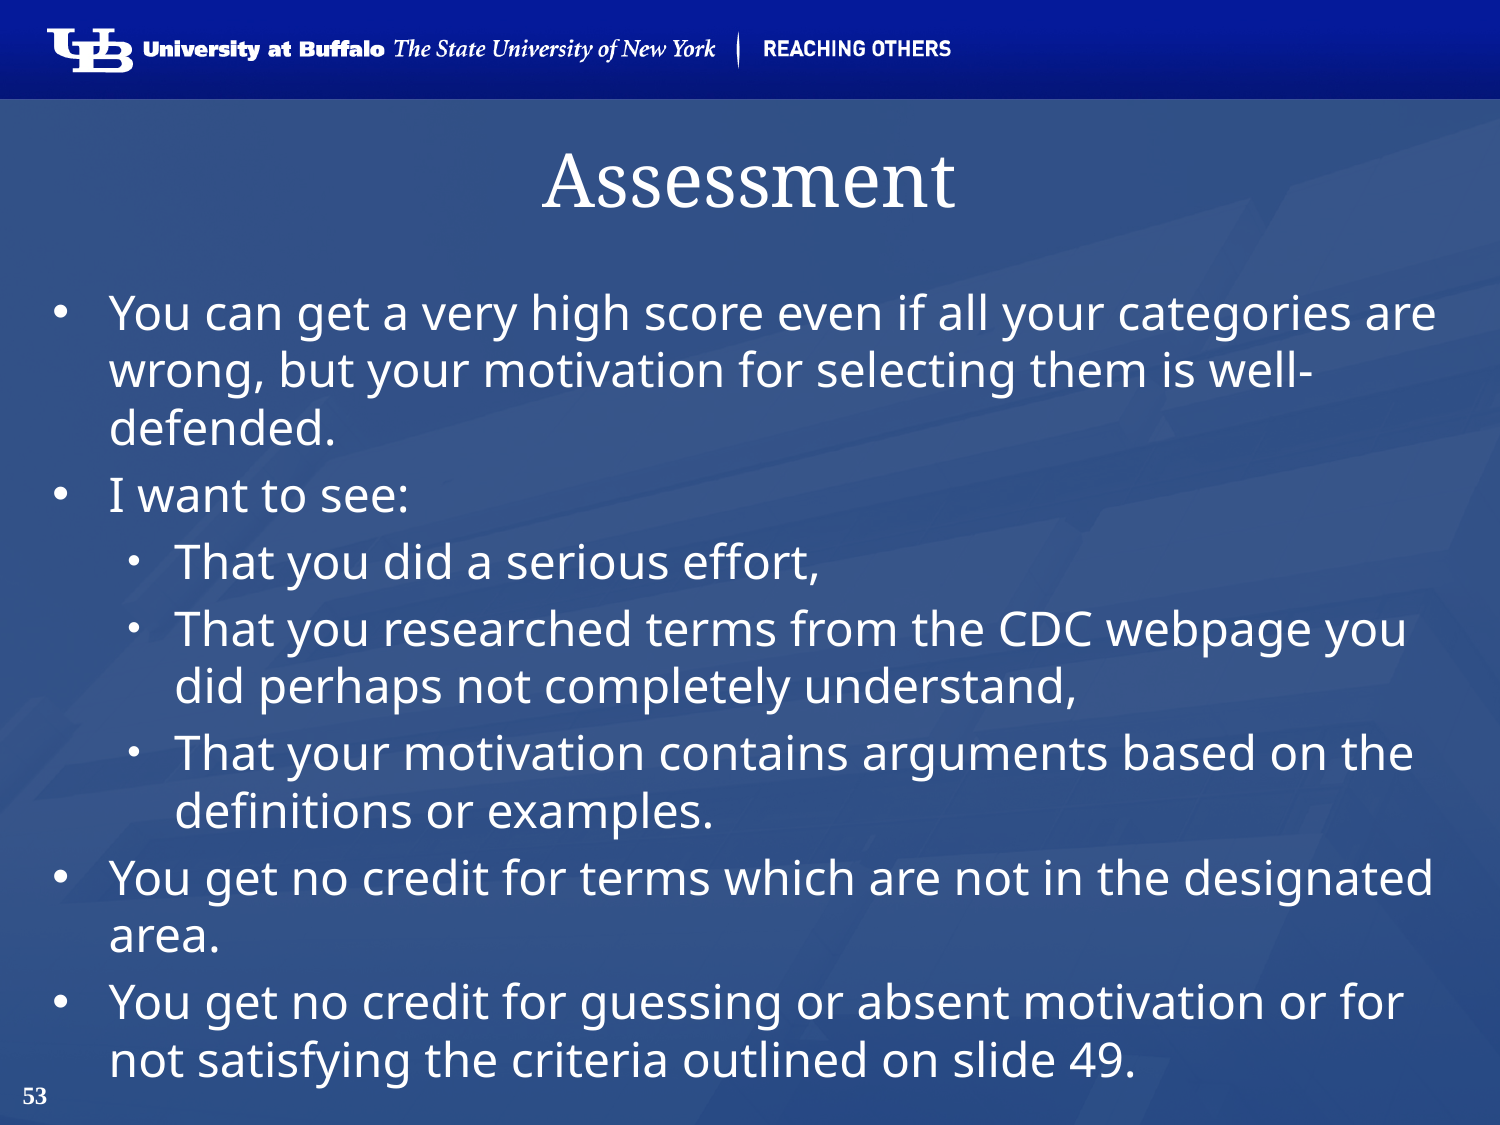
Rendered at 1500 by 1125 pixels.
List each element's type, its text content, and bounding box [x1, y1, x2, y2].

list You can get a very high score even if all your categories are wrong, but your motivation for selecting them is well-defended. I want to see: That you did a serious effort, That you researched terms from the CDC webpage you did perhaps not completely understand, That your motivation contains arguments based on the definitions or examples. You get no credit for terms which are not in the designated area. You get no credit for guessing or absent motivation or for not satisfying the criteria outlined on slide 49. [37, 275, 1463, 1088]
slide_number 53 [0, 1065, 63, 1125]
title Assessment [37, 125, 1463, 250]
picture [0, 0, 1500, 99]
